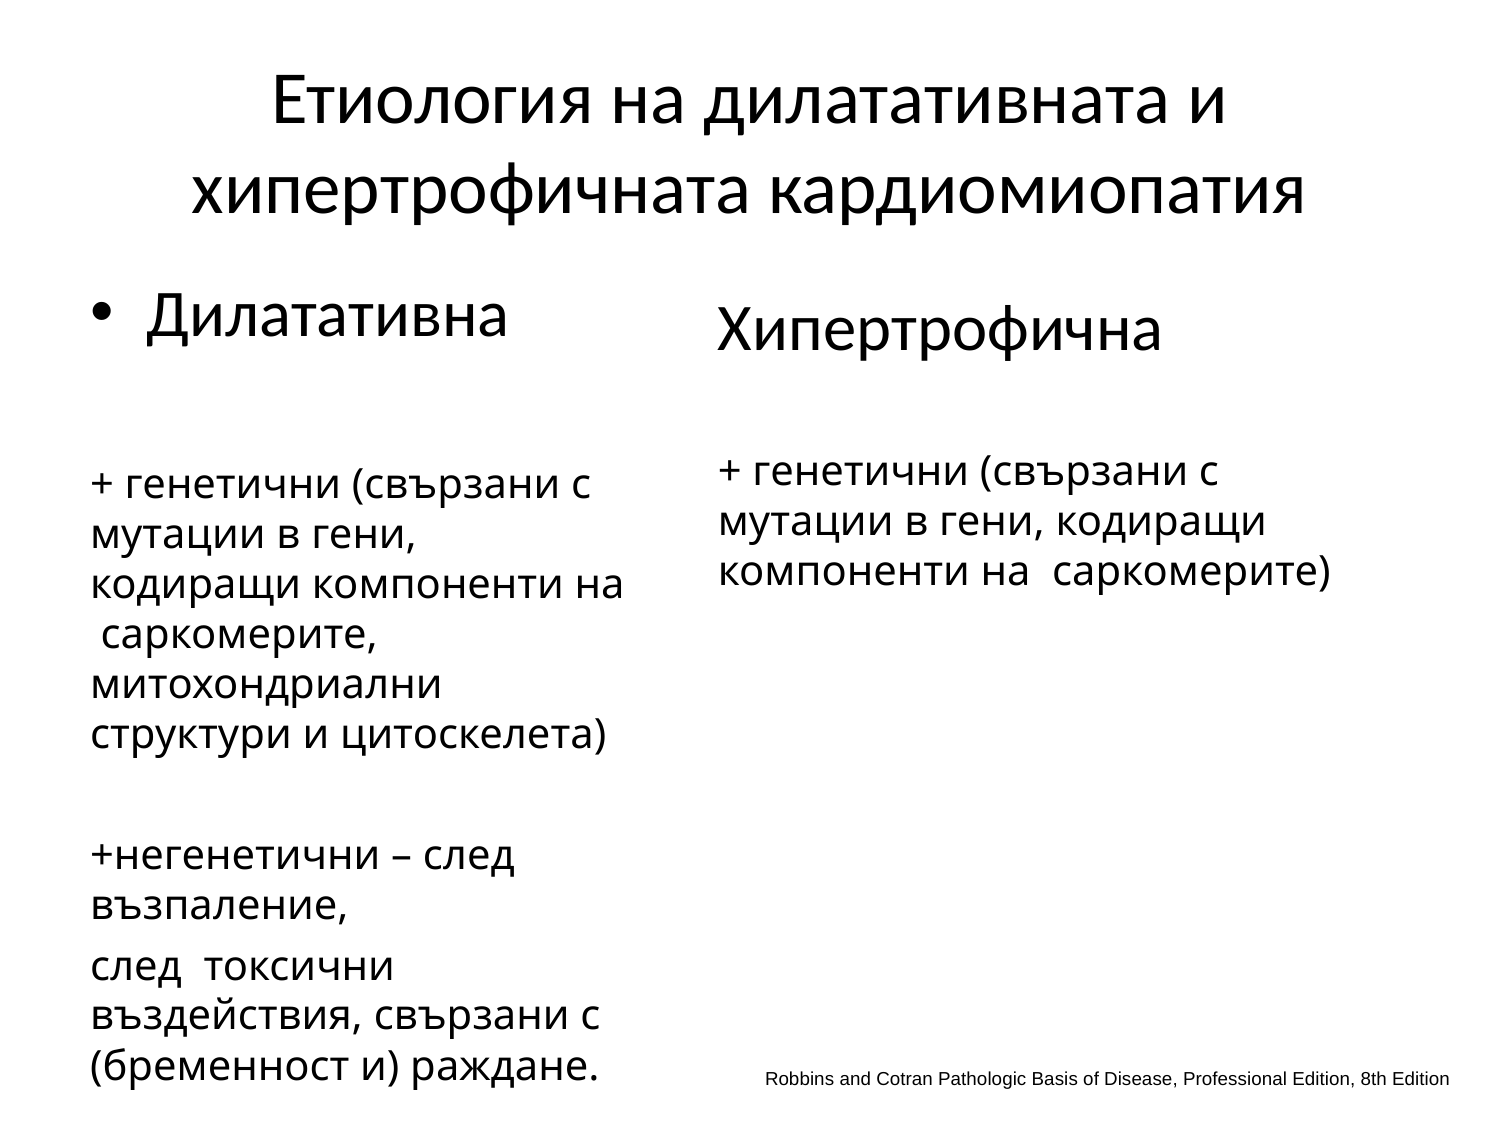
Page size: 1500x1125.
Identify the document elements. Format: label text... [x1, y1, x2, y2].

text_box Robbins and Cotran Pathologic Basis of Disease, Professional Edition, 8th Edition [749, 1040, 1465, 1101]
list Дилатативна + генетични (свързани с мутации в гени, кодиращи компоненти на саркомерите, митохондриални структури и цитоскелета) +негенетични – след възпаление, след токсични въздействия, свързани с (бременност и) раждане. [75, 262, 644, 1005]
title Етиология на дилатативната и хипертрофичната кардиомиопатия [75, 45, 1425, 233]
text_box Хипертрофична + генетични (свързани с мутации в гени, кодиращи компоненти на саркомерите) [702, 276, 1365, 601]
